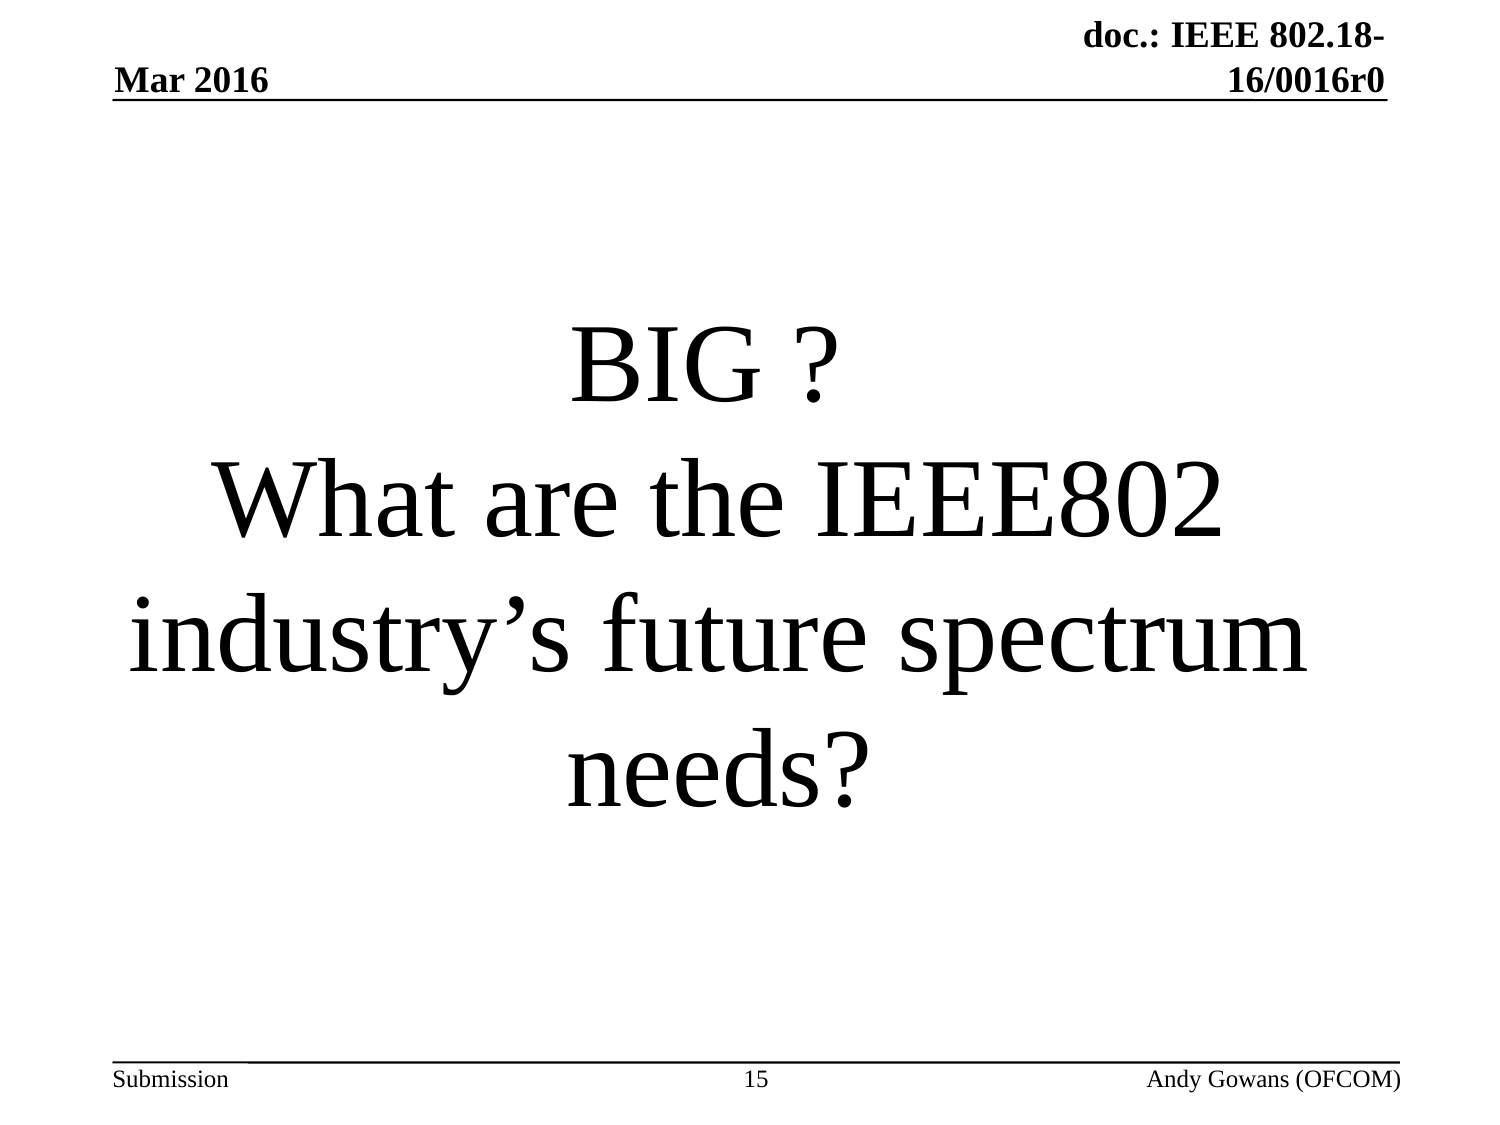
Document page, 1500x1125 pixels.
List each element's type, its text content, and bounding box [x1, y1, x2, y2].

footer Andy Gowans (OFCOM) [1143, 1061, 1402, 1093]
slide_number 15 [712, 1061, 800, 1093]
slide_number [114, 54, 335, 101]
text_box (2) Current Mobile Data Use in UK and possible spectrum trends. [290, 24, 1181, 69]
text_box BIG ? What are the IEEE802 industry’s future spectrum needs? [20, 281, 1419, 837]
